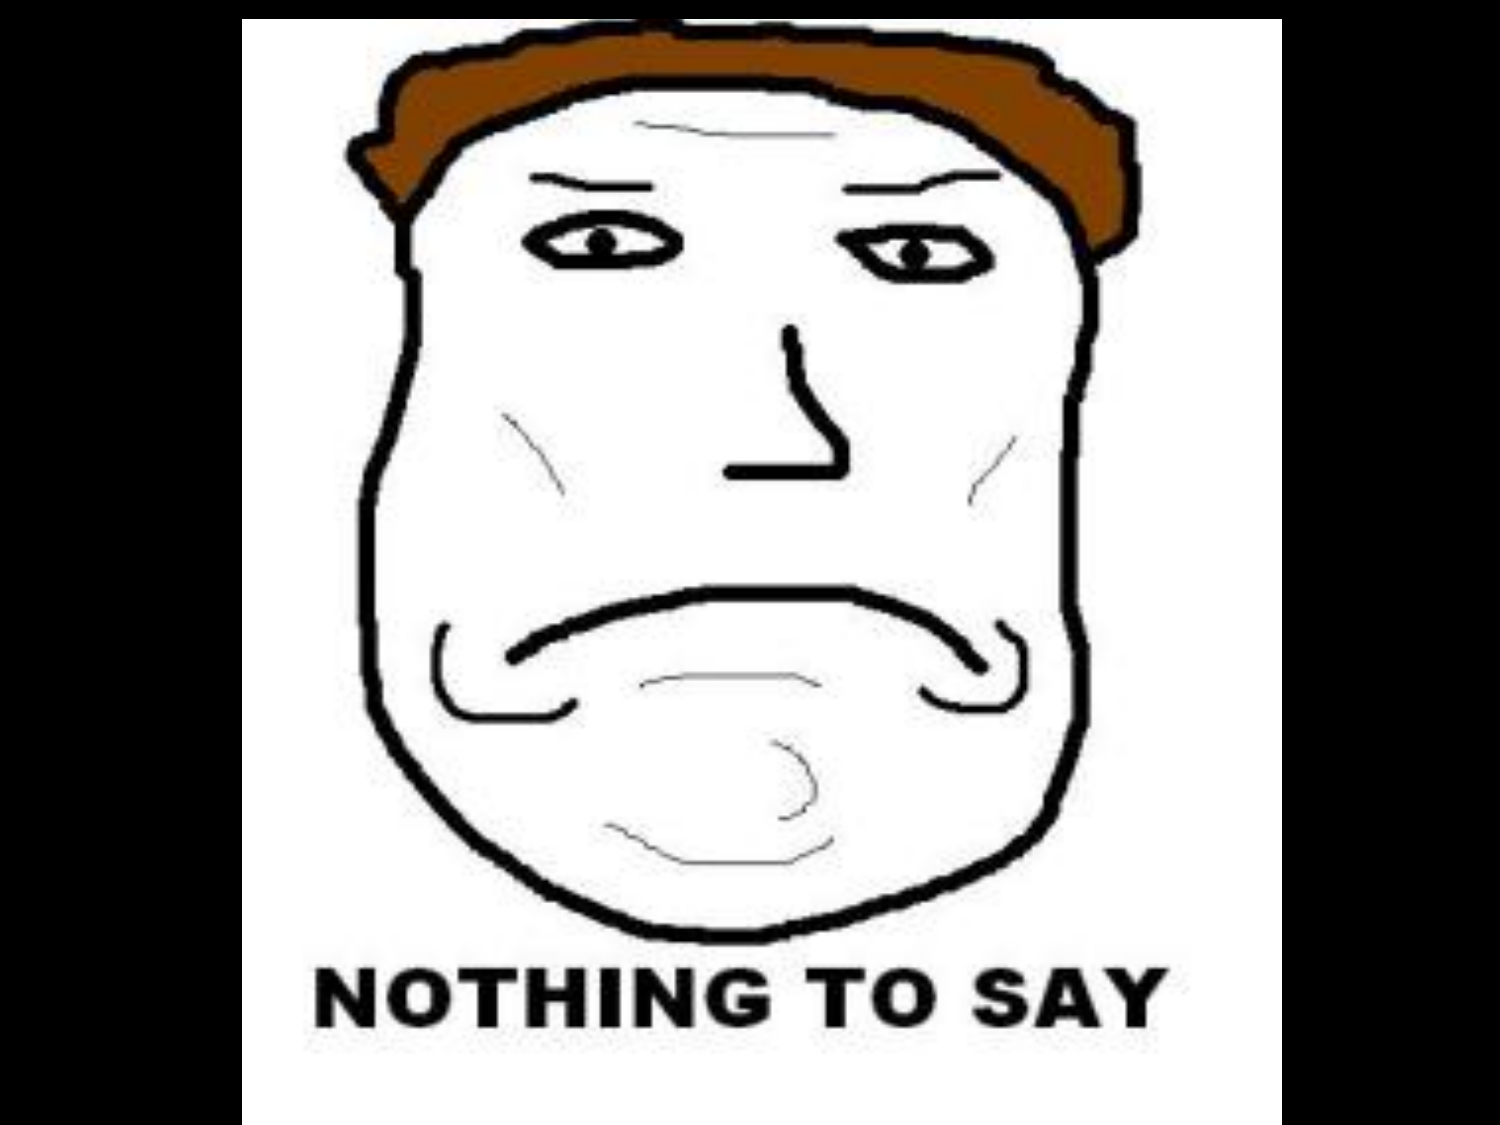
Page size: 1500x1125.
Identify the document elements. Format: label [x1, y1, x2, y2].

picture [241, 18, 1282, 1125]
